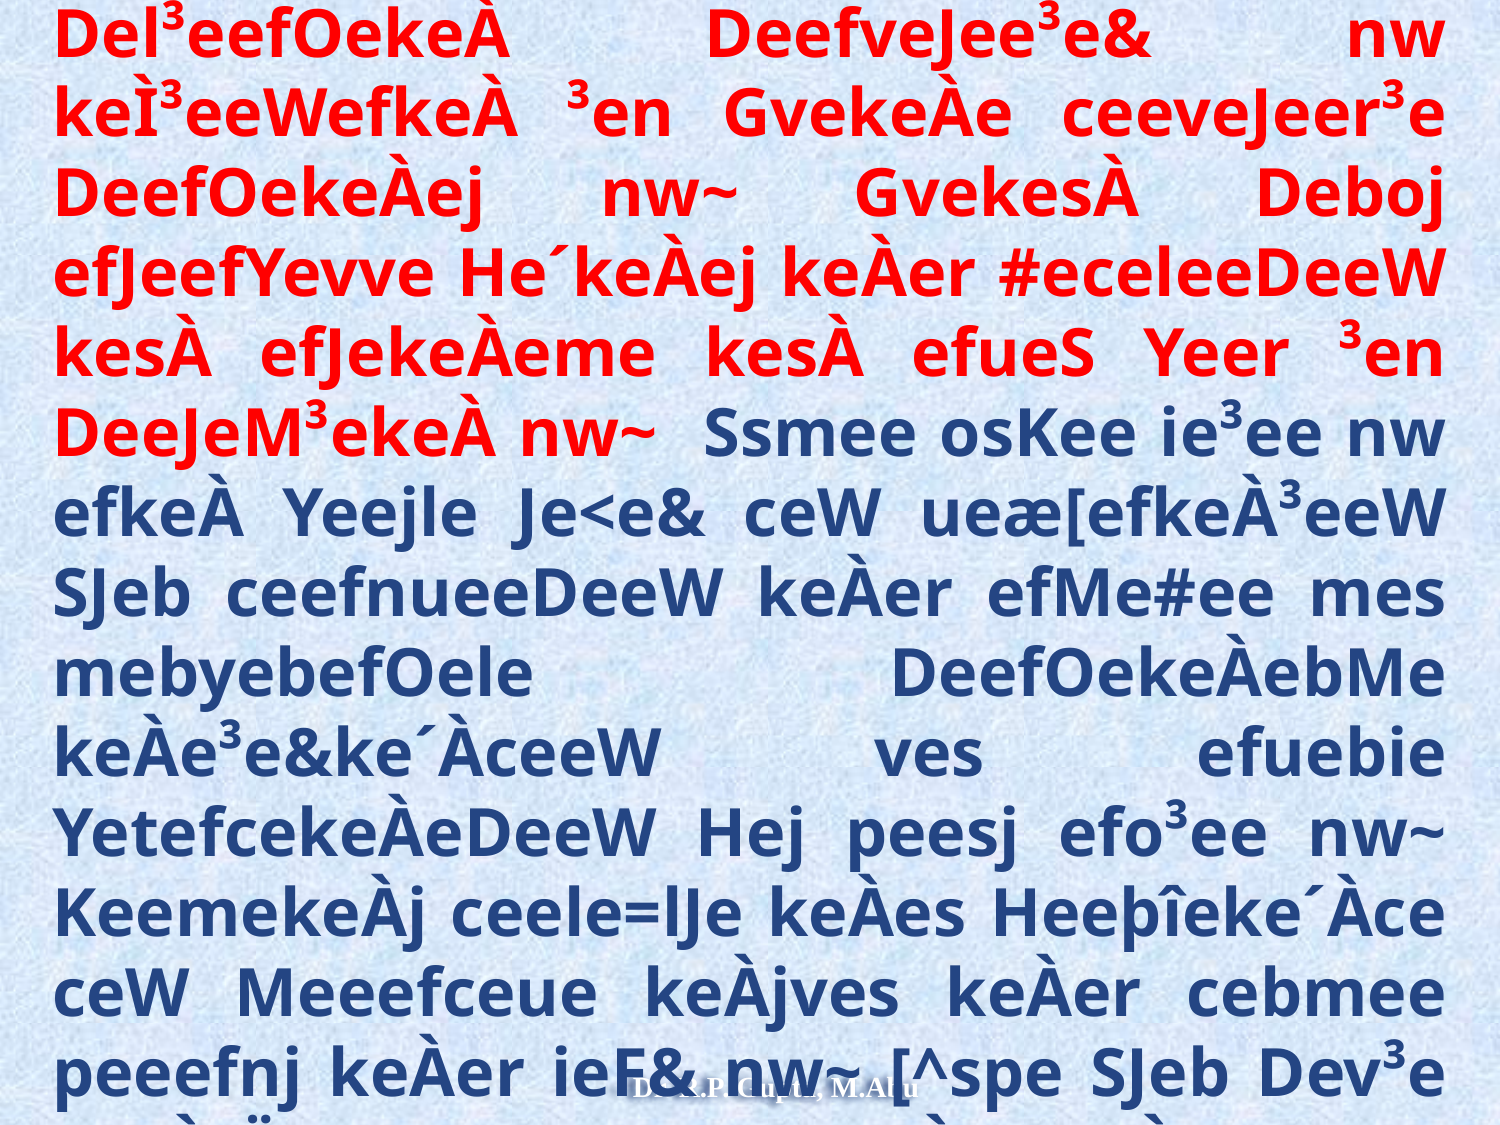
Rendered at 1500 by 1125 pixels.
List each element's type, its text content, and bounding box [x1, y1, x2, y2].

text_box [e@. jekesÀMe ®ebêe, oMe&veMeeðe kesÀ He´eO³eeHekeÀ SJeb Fbmìerìd³etì Dee@HeÀ Jeercesve mì[er]pe, ueKeveT efJeMJe efJeÐeeue³e, ueKeveT kesÀ efveosMekeÀ : ceefnueeDeeW kesÀ efueS efMe#ee Del³eefOekeÀ DeefveJee³e& nw keÌ³eeWefkeÀ ³en GvekeÀe ceeveJeer³e DeefOekeÀej nw~ GvekesÀ Deboj efJeefYevve He´keÀej keÀer #eceleeDeeW kesÀ efJekeÀeme kesÀ efueS Yeer ³en DeeJeM³ekeÀ nw~ Ssmee osKee ie³ee nw efkeÀ Yeejle Je<e& ceW ueæ[efkeÀ³eeW SJeb ceefnueeDeeW keÀer efMe#ee mes mebyebefOele DeefOekeÀebMe keÀe³e&ke´ÀceeW ves efuebie YetefcekeÀeDeeW Hej peesj efo³ee nw~ KeemekeÀj ceele=lJe keÀes Heeþîeke´Àce ceW Meeefceue keÀjves keÀer cebmee peeefnj keÀer ieF& nw~ [^spe SJeb Dev³e kesÀ Üeje Yeejle Je<e& keÀer keÀjerye 94 He´efleMele Deeyeeoer kesÀ DeO³e³eve mes ³en ceeuetce Heæ[e nw osMe ceW Je=nod Hewceeves keÀer ceefnuee efvej#ejlee ner Fme keÀoj efMeMeg ce=l³eg oj kesÀ efueS GÊejoe³eer nw~ [36, 36, 1464, 1064]
text_box - Dr. R.P. Gupta, M.Abu [601, 1063, 935, 1111]
picture [0, 0, 1500, 1125]
